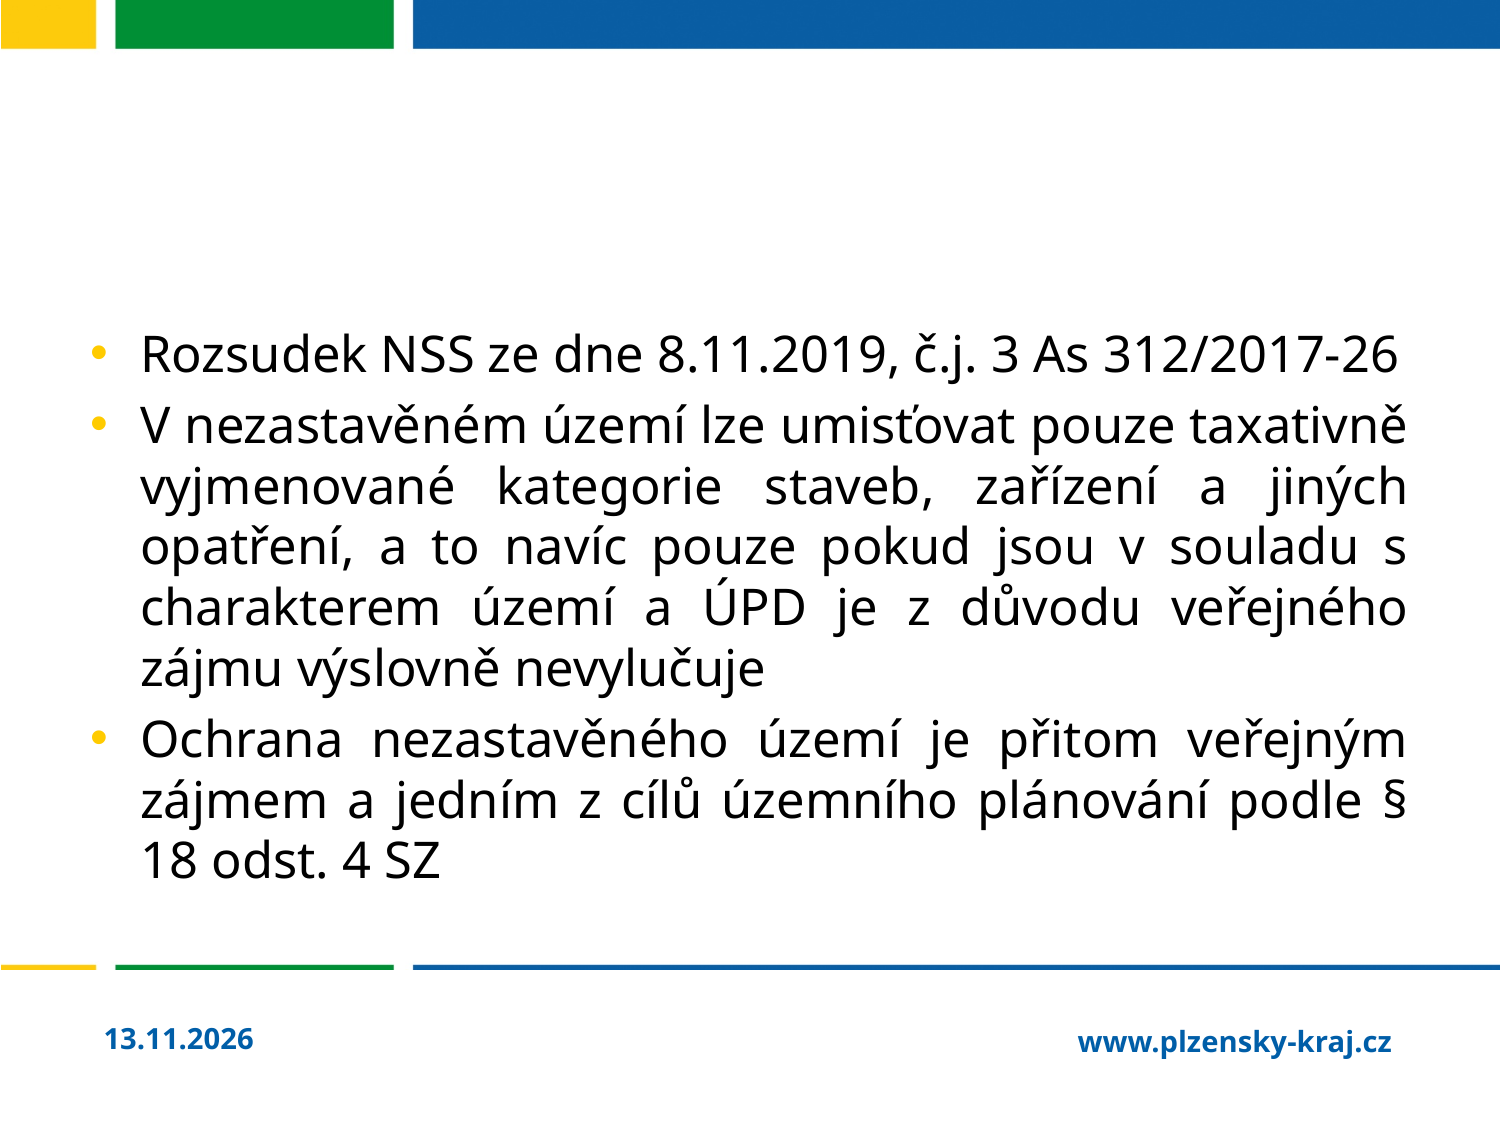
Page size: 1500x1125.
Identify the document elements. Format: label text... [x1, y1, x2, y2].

picture [1, 0, 1500, 970]
list Rozsudek NSS ze dne 8.11.2019, č.j. 3 As 312/2017-26 V nezastavěném území lze umisťovat pouze taxativně vyjmenované kategorie staveb, zařízení a jiných opatření, a to navíc pouze pokud jsou v souladu s charakterem území a ÚPD je z důvodu veřejného zájmu výslovně nevylučuje Ochrana nezastavěného území je přitom veřejným zájmem a jedním z cílů územního plánování podle § 18 odst. 4 SZ [75, 314, 1425, 953]
